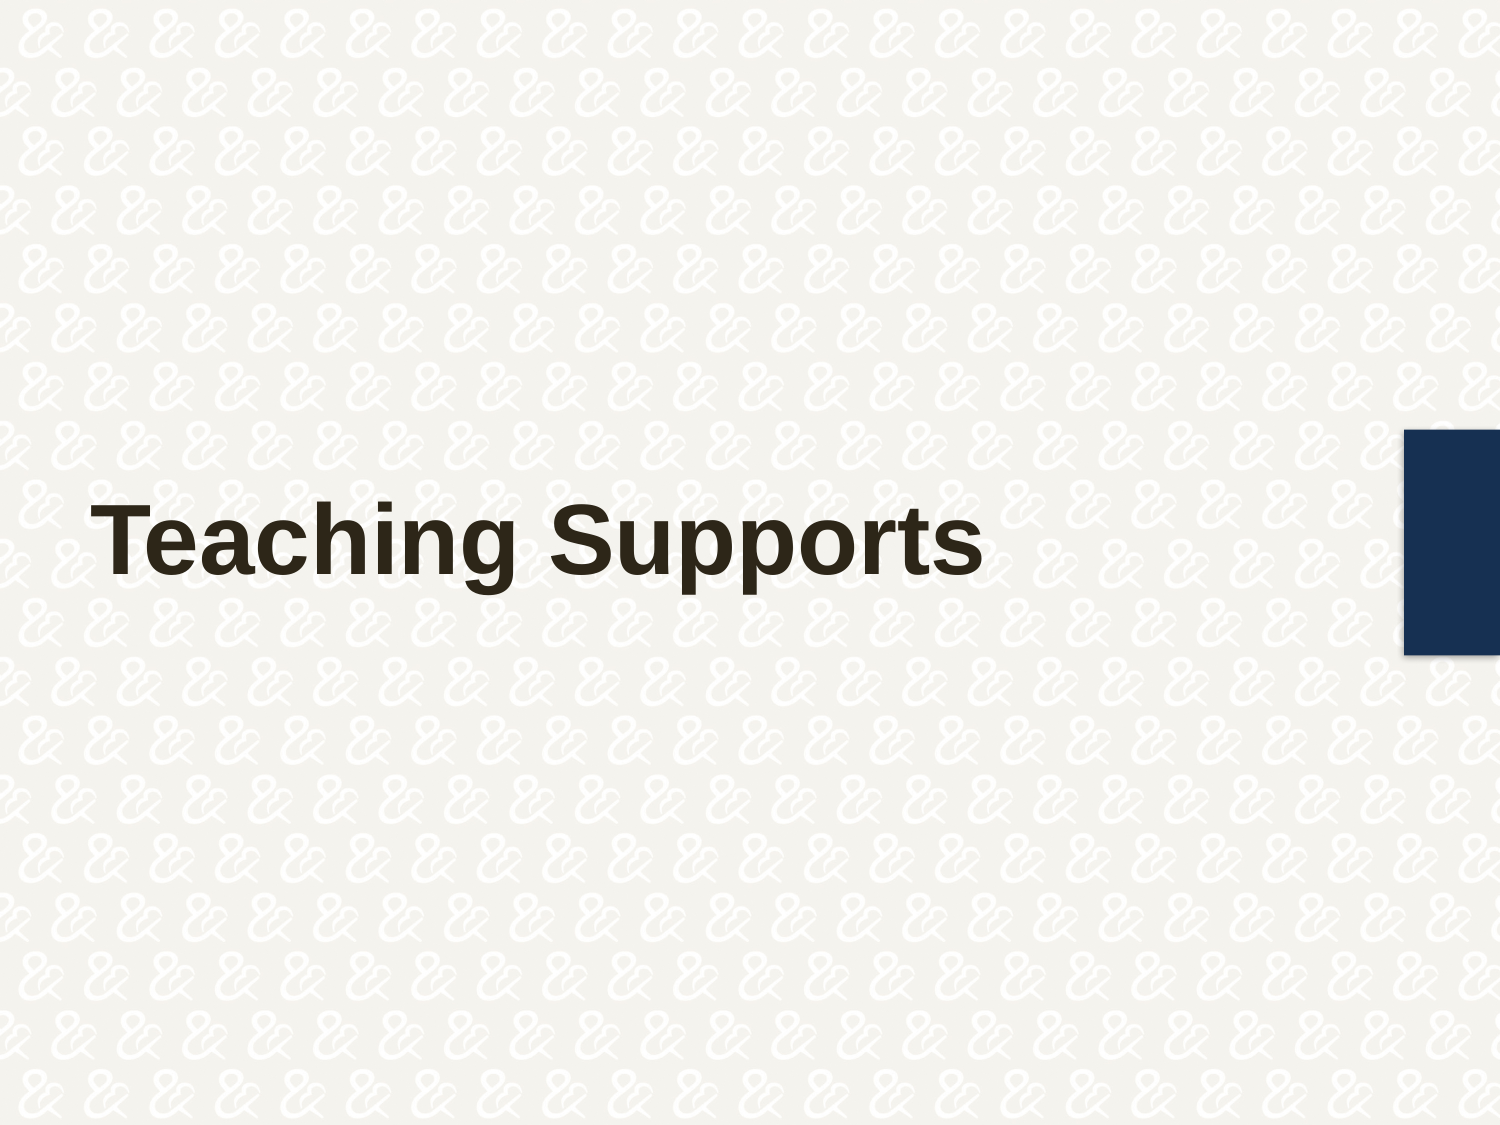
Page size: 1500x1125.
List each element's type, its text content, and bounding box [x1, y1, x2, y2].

title Teaching Supports [75, 429, 1388, 656]
picture [0, 0, 1500, 1125]
